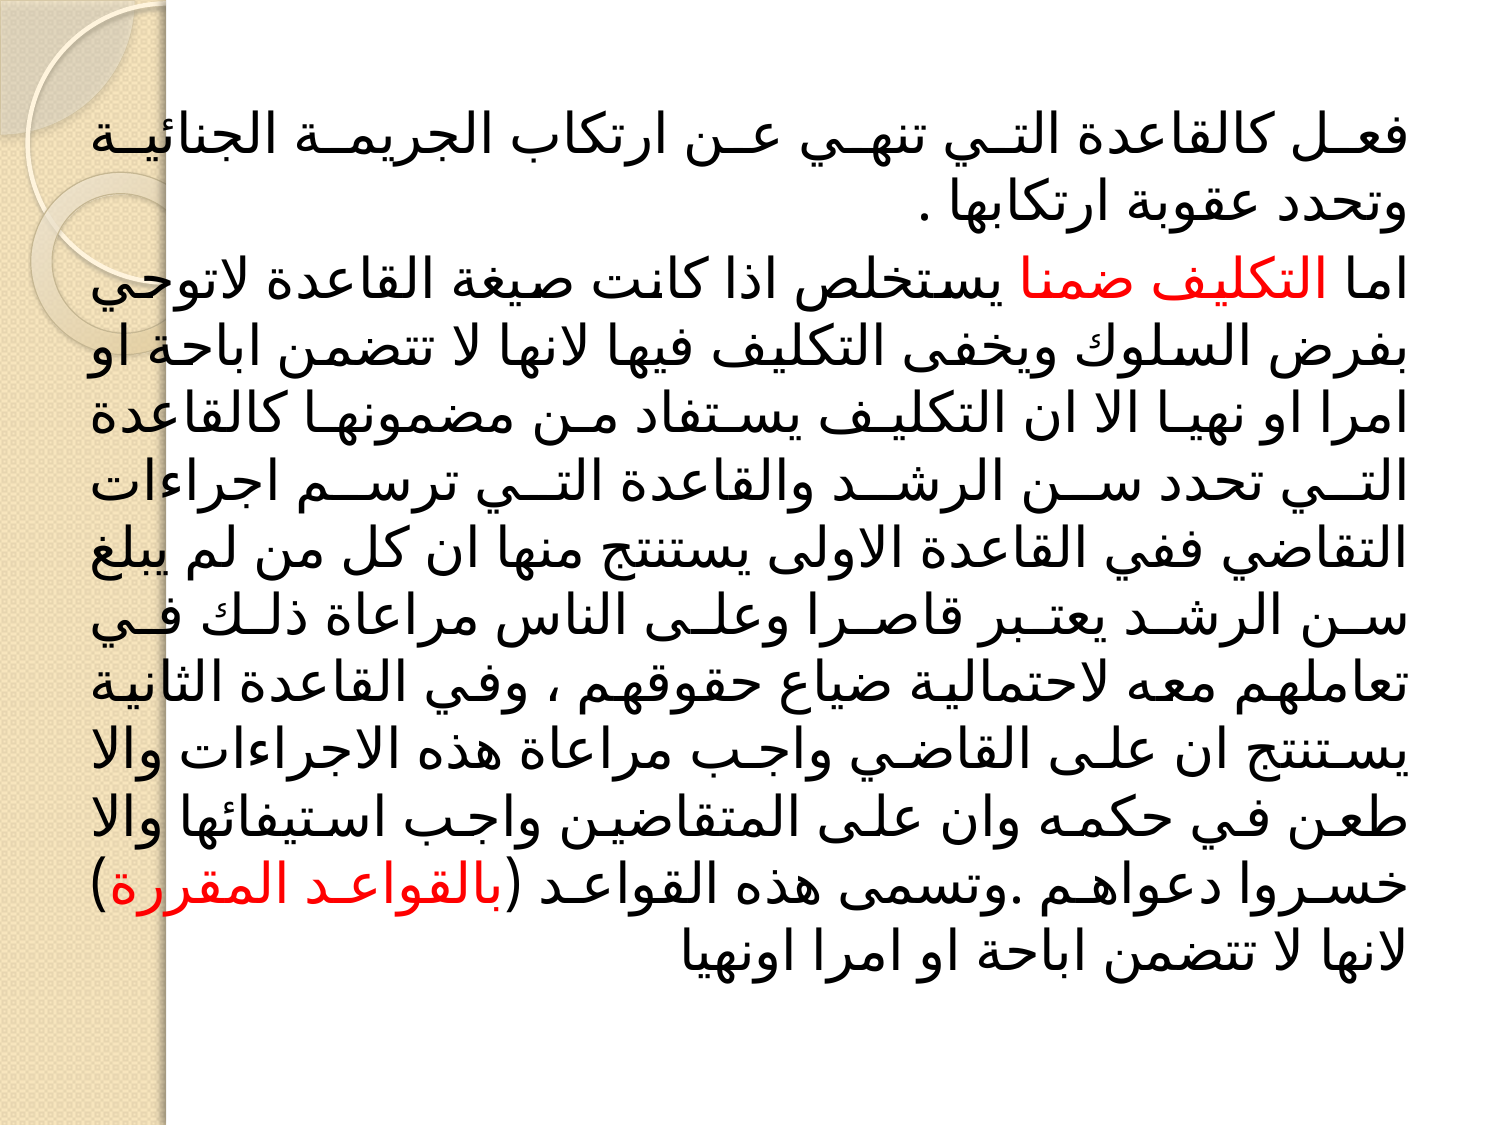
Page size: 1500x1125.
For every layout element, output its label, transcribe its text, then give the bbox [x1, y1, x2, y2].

list فعل كالقاعدة التي تنهي عن ارتكاب الجريمة الجنائية وتحدد عقوبة ارتكابها . اما التكليف ضمنا يستخلص اذا كانت صيغة القاعدة لاتوحي بفرض السلوك ويخفى التكليف فيها لانها لا تتضمن اباحة او امرا او نهيا الا ان التكليف يستفاد من مضمونها كالقاعدة التي تحدد سن الرشد والقاعدة التي ترسم اجراءات التقاضي ففي القاعدة الاولى يستنتج منها ان كل من لم يبلغ سن الرشد يعتبر قاصرا وعلى الناس مراعاة ذلك في تعاملهم معه لاحتمالية ضياع حقوقهم ، وفي القاعدة الثانية يستنتج ان على القاضي واجب مراعاة هذه الاجراءات والا طعن في حكمه وان على المتقاضين واجب استيفائها والا خسروا دعواهم .وتسمى هذه القواعد (بالقواعد المقررة) لانها لا تتضمن اباحة او امرا اونهيا [75, 90, 1425, 1005]
